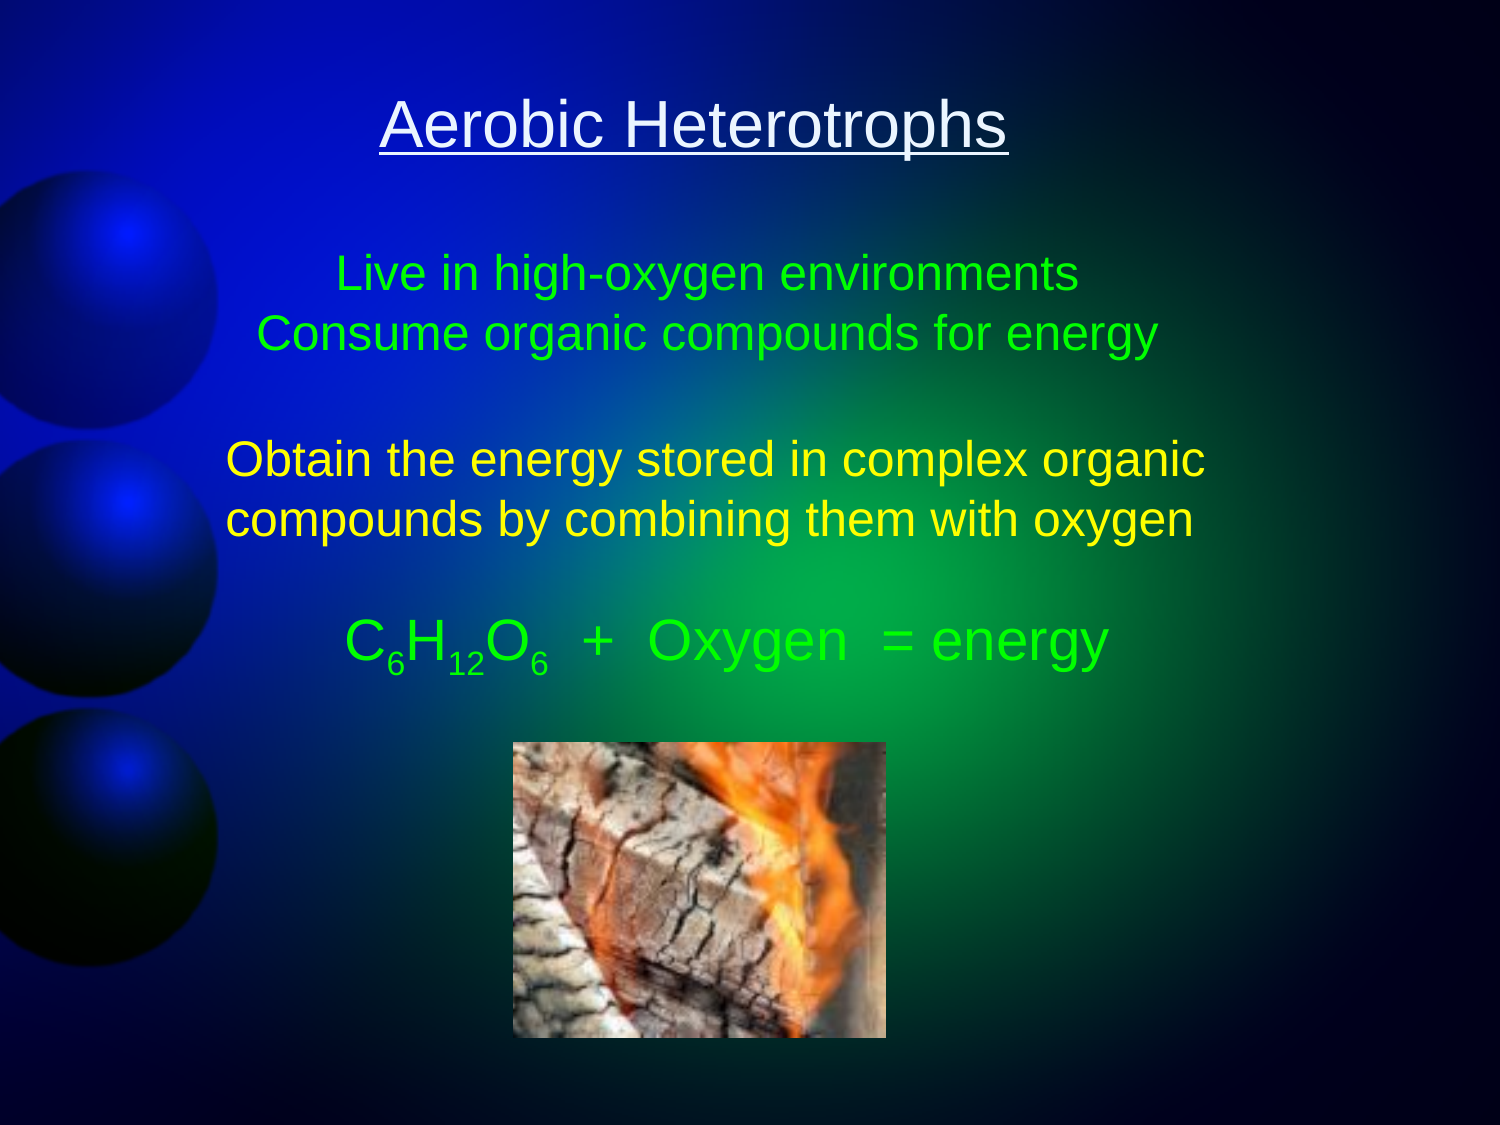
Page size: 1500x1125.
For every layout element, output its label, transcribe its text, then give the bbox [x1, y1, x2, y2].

text_box Live in high-oxygen environments Consume organic compounds for energy [241, 233, 1174, 368]
text_box C6H12O6 + Oxygen = energy [329, 595, 1126, 690]
picture [0, 0, 1500, 1125]
text_box Aerobic Heterotrophs [364, 73, 1024, 169]
text_box Obtain the energy stored in complex organic compounds by combining them with oxygen [210, 418, 1222, 554]
